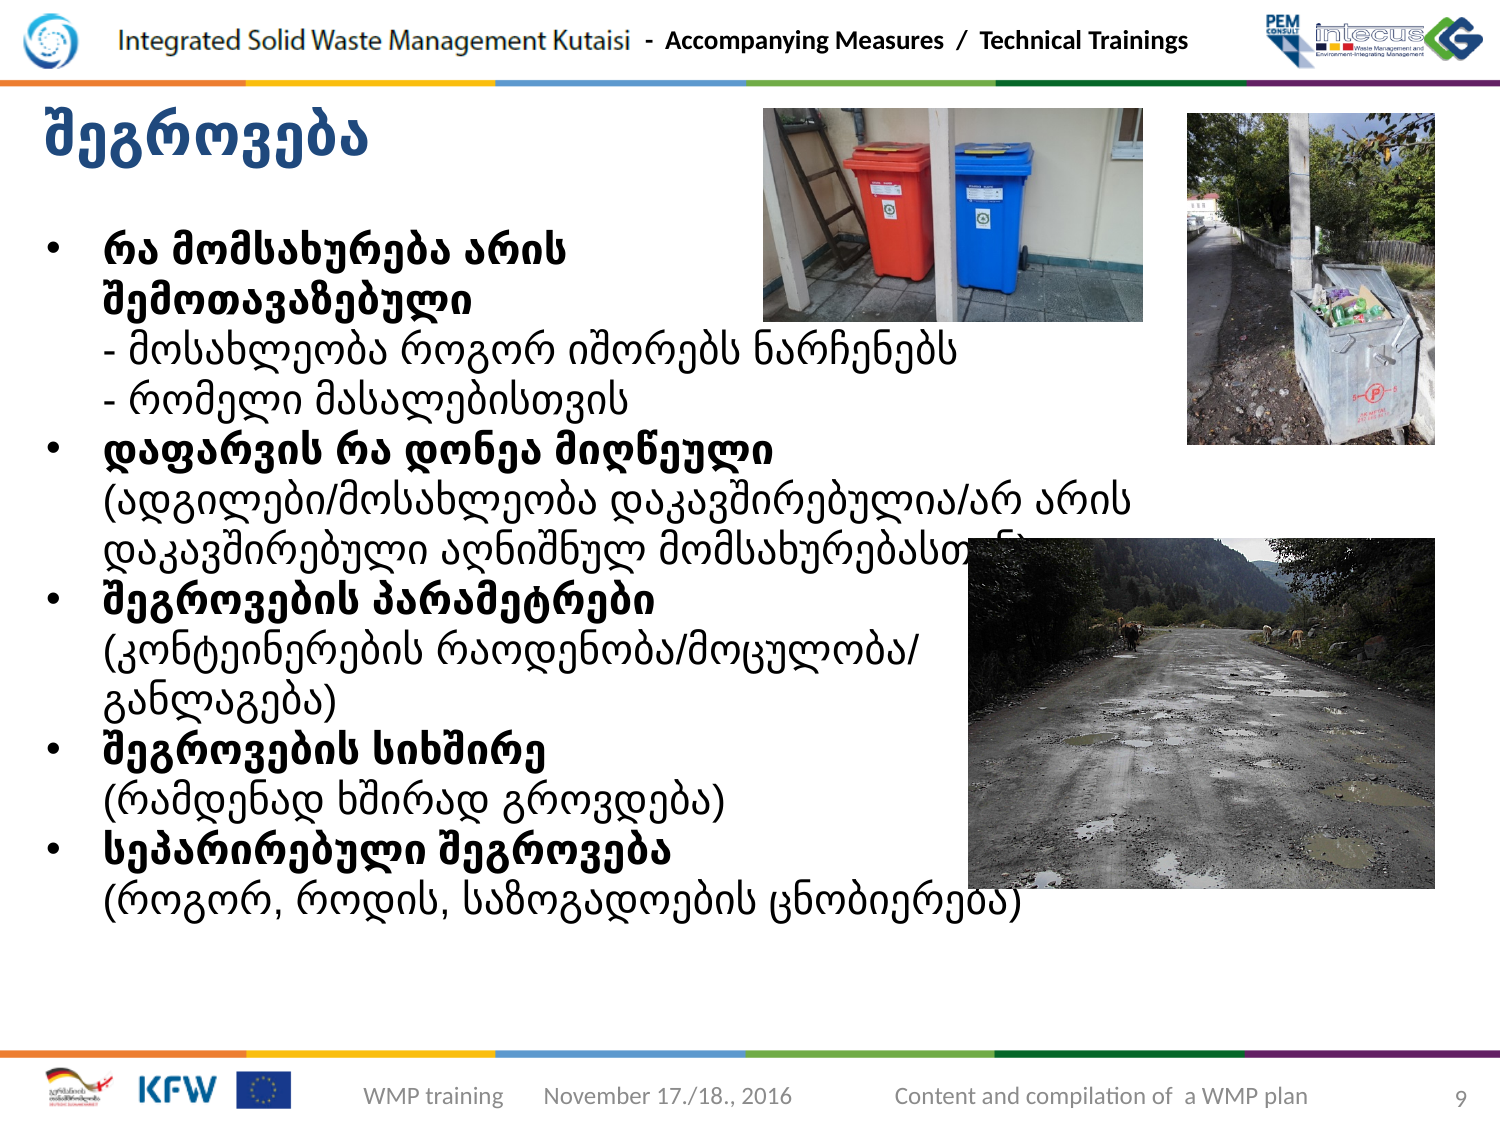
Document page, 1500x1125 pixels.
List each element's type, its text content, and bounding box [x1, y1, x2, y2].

text_box შეგროვება [29, 90, 1483, 170]
picture [0, 1048, 1500, 1125]
picture [0, 1, 1500, 94]
picture [763, 108, 1144, 322]
picture [967, 538, 1435, 889]
picture [1186, 113, 1436, 445]
text_box რა მომსახურება არის შემოთავაზებული - მოსახლეობა როგორ იშორებს ნარჩენებს - რომელი მასალებისთვის დაფარვის რა დონეა მიღწეული (ადგილები/მოსახლეობა დაკავშირებულია/არ არის დაკავშირებული აღნიშნულ მომსახურებასთან) შეგროვების პარამეტრები (კონტეინერების რაოდენობა/მოცულობა/ განლაგება) შეგროვების სიხშირე (რამდენად ხშირად გროვდება) სეპარირებული შეგროვება (როგორ, როდის, საზოგადოების ცნობიერება) [31, 215, 1483, 931]
